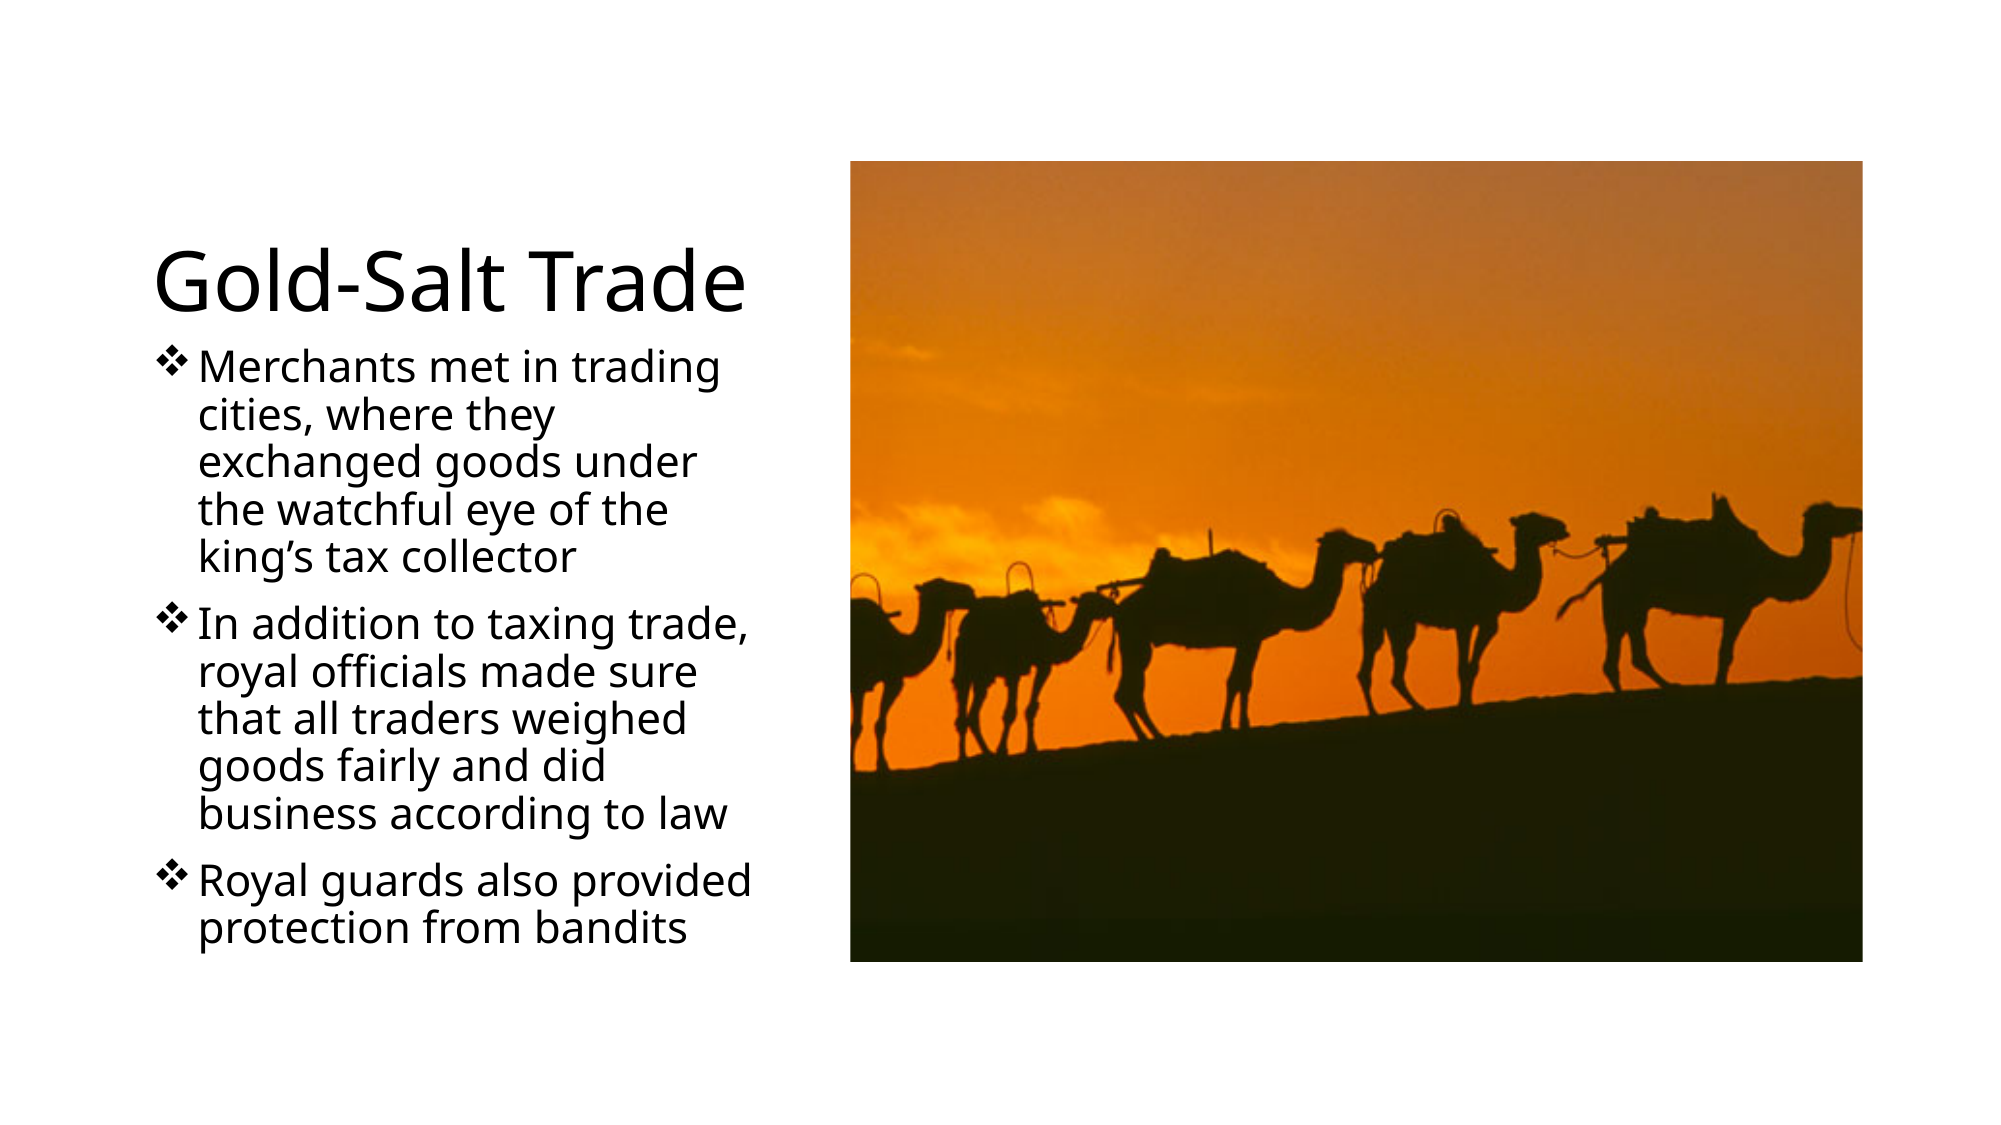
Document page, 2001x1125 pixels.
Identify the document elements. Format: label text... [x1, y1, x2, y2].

list Merchants met in trading cities, where they exchanged goods under the watchful eye of the king’s tax collector In addition to taxing trade, royal officials made sure that all traders weighed goods fairly and did business according to law Royal guards also provided protection from bandits [137, 337, 783, 963]
title Gold-Salt Trade [137, 75, 783, 337]
picture [850, 161, 1863, 962]
